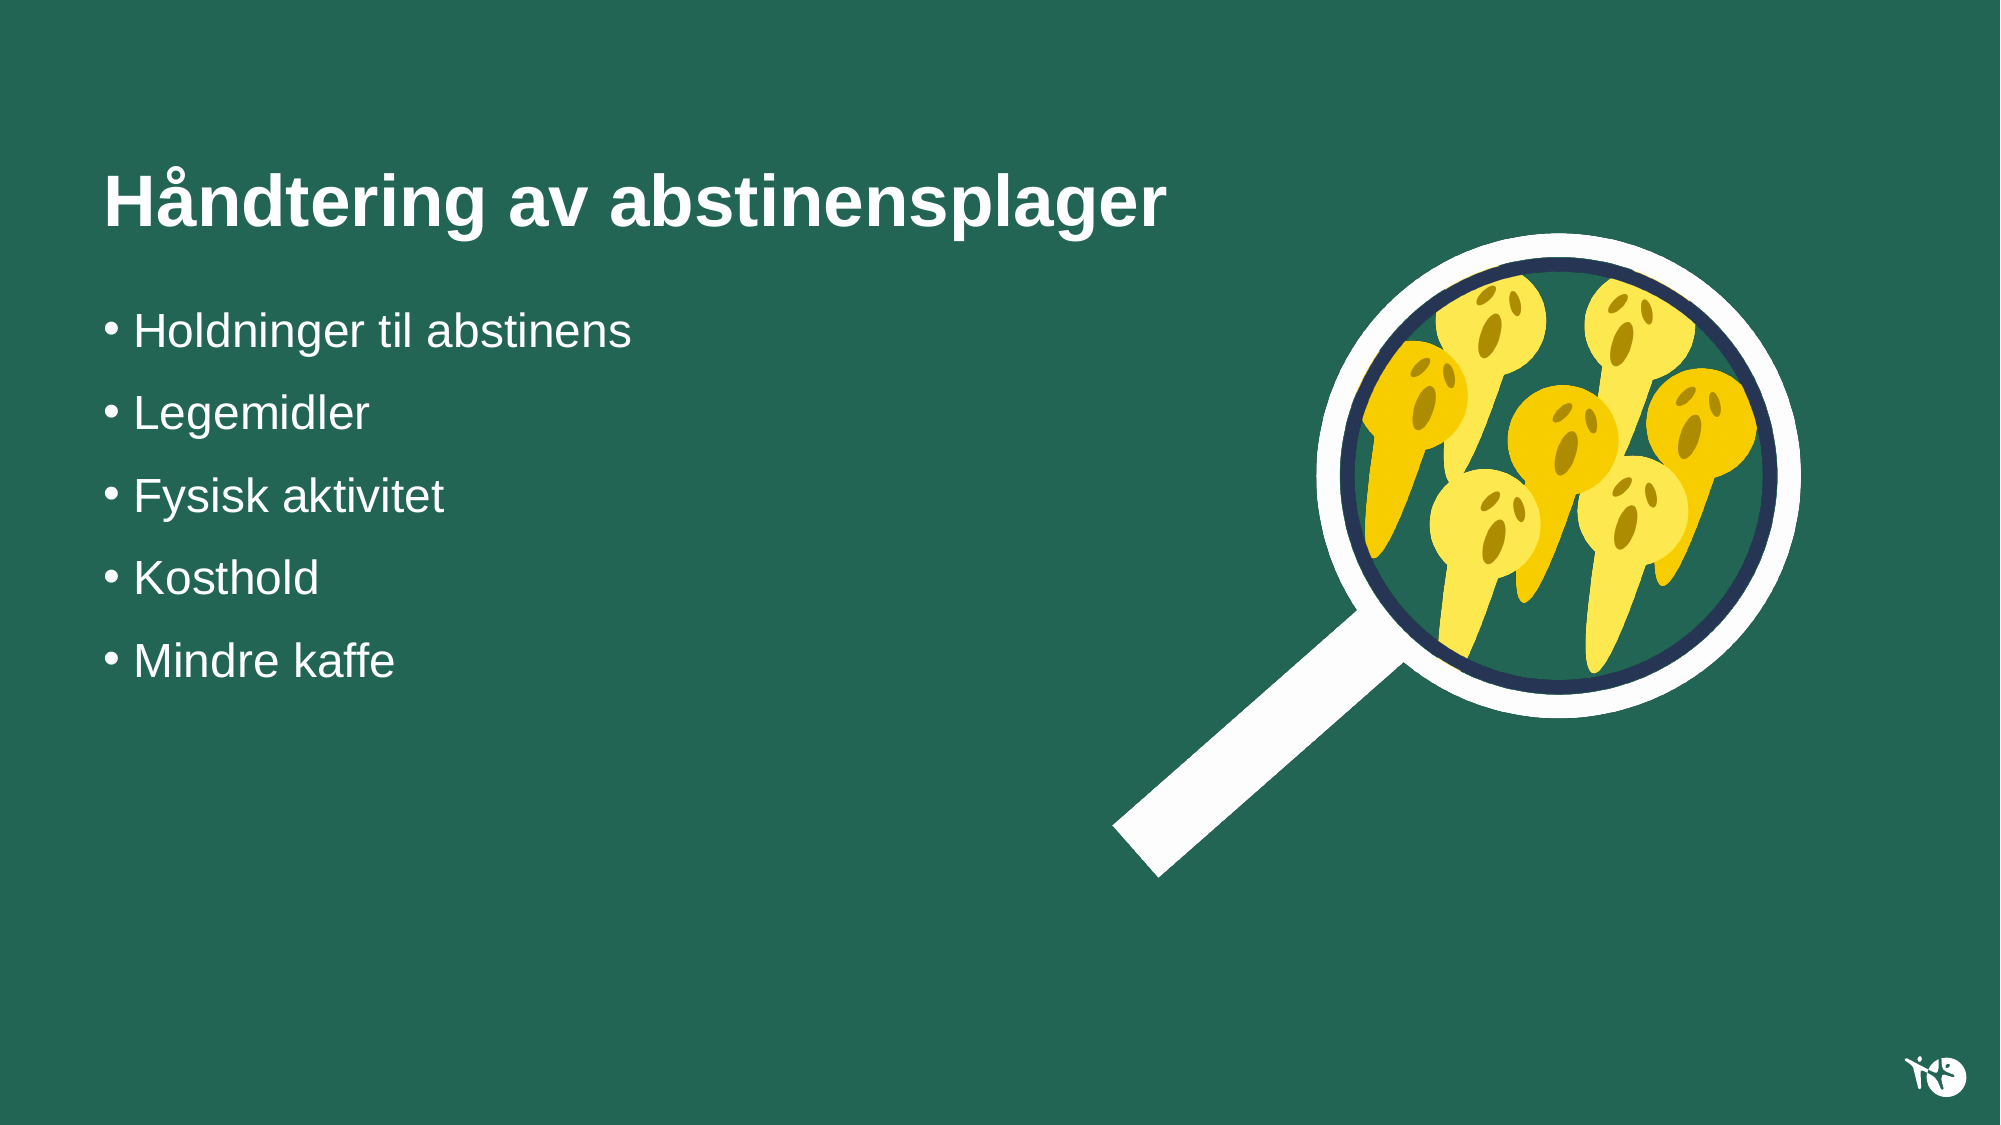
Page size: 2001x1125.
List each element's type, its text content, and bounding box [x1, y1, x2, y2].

picture [1112, 233, 1801, 879]
list Holdninger til abstinens Legemidler Fysisk aktivitet Kosthold Mindre kaffe [103, 299, 954, 1014]
title Håndtering av abstinensplager [103, 51, 1898, 242]
